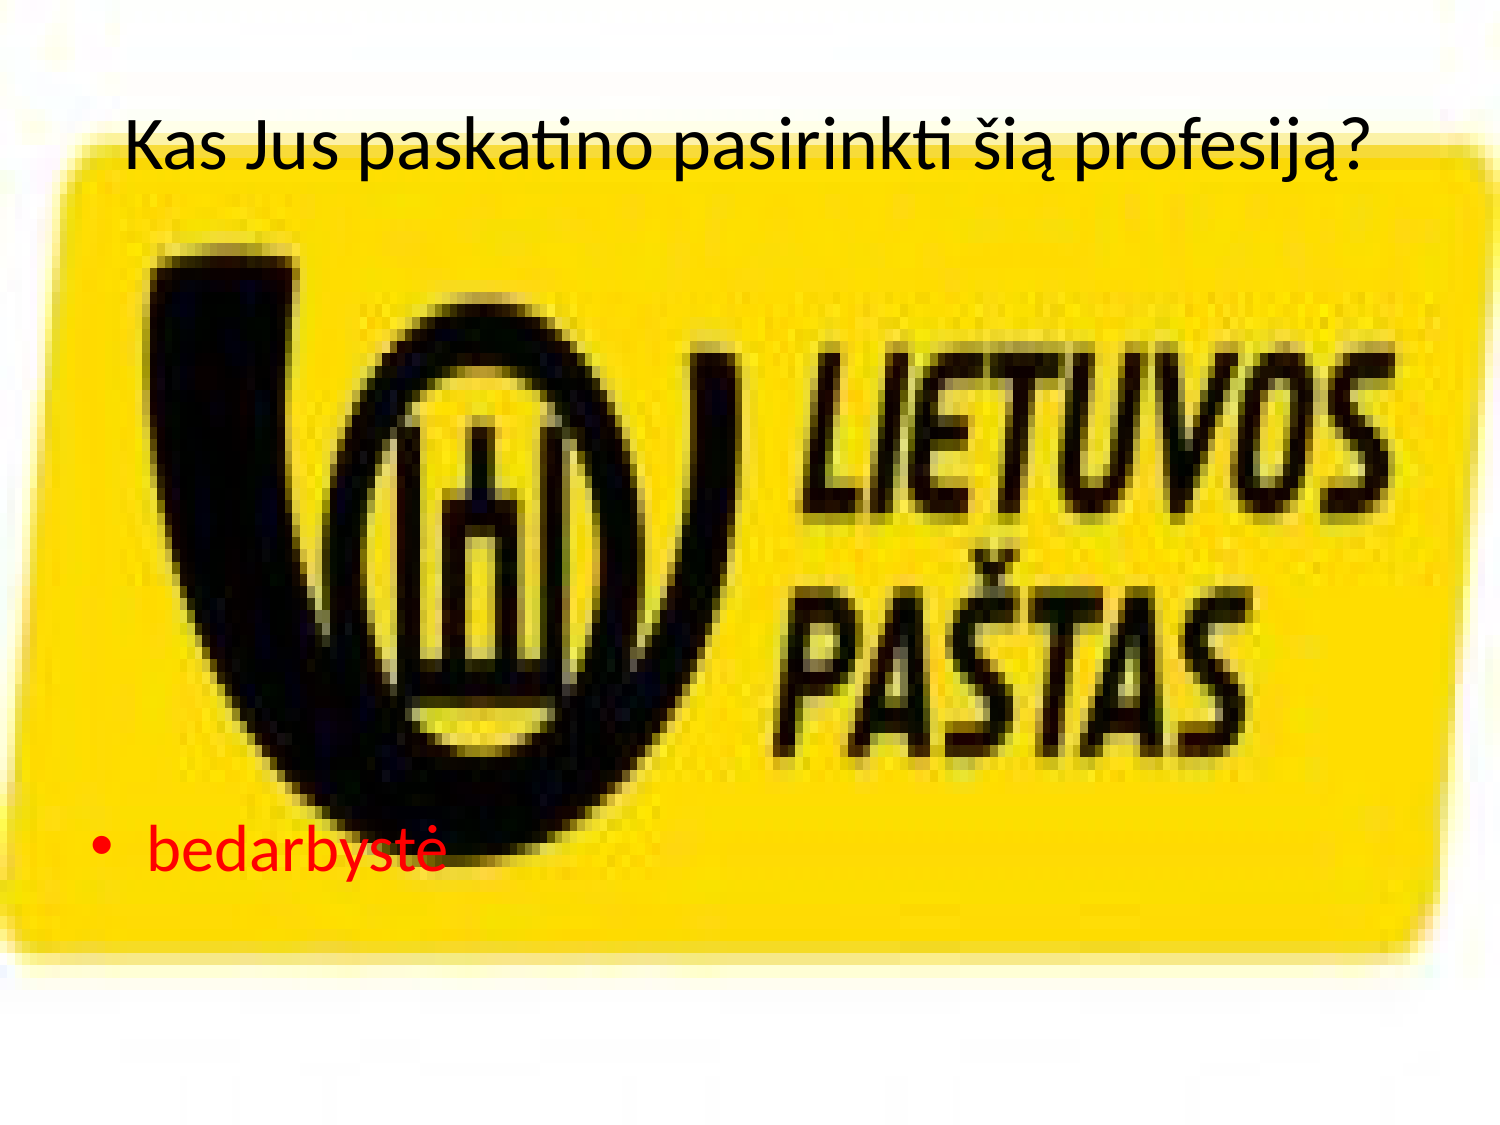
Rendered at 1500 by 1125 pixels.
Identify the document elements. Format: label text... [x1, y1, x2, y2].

title Kas Jus paskatino pasirinkti šią profesiją? [75, 45, 1425, 233]
picture [0, 0, 1500, 1125]
list bedarbystė [75, 796, 1425, 1005]
